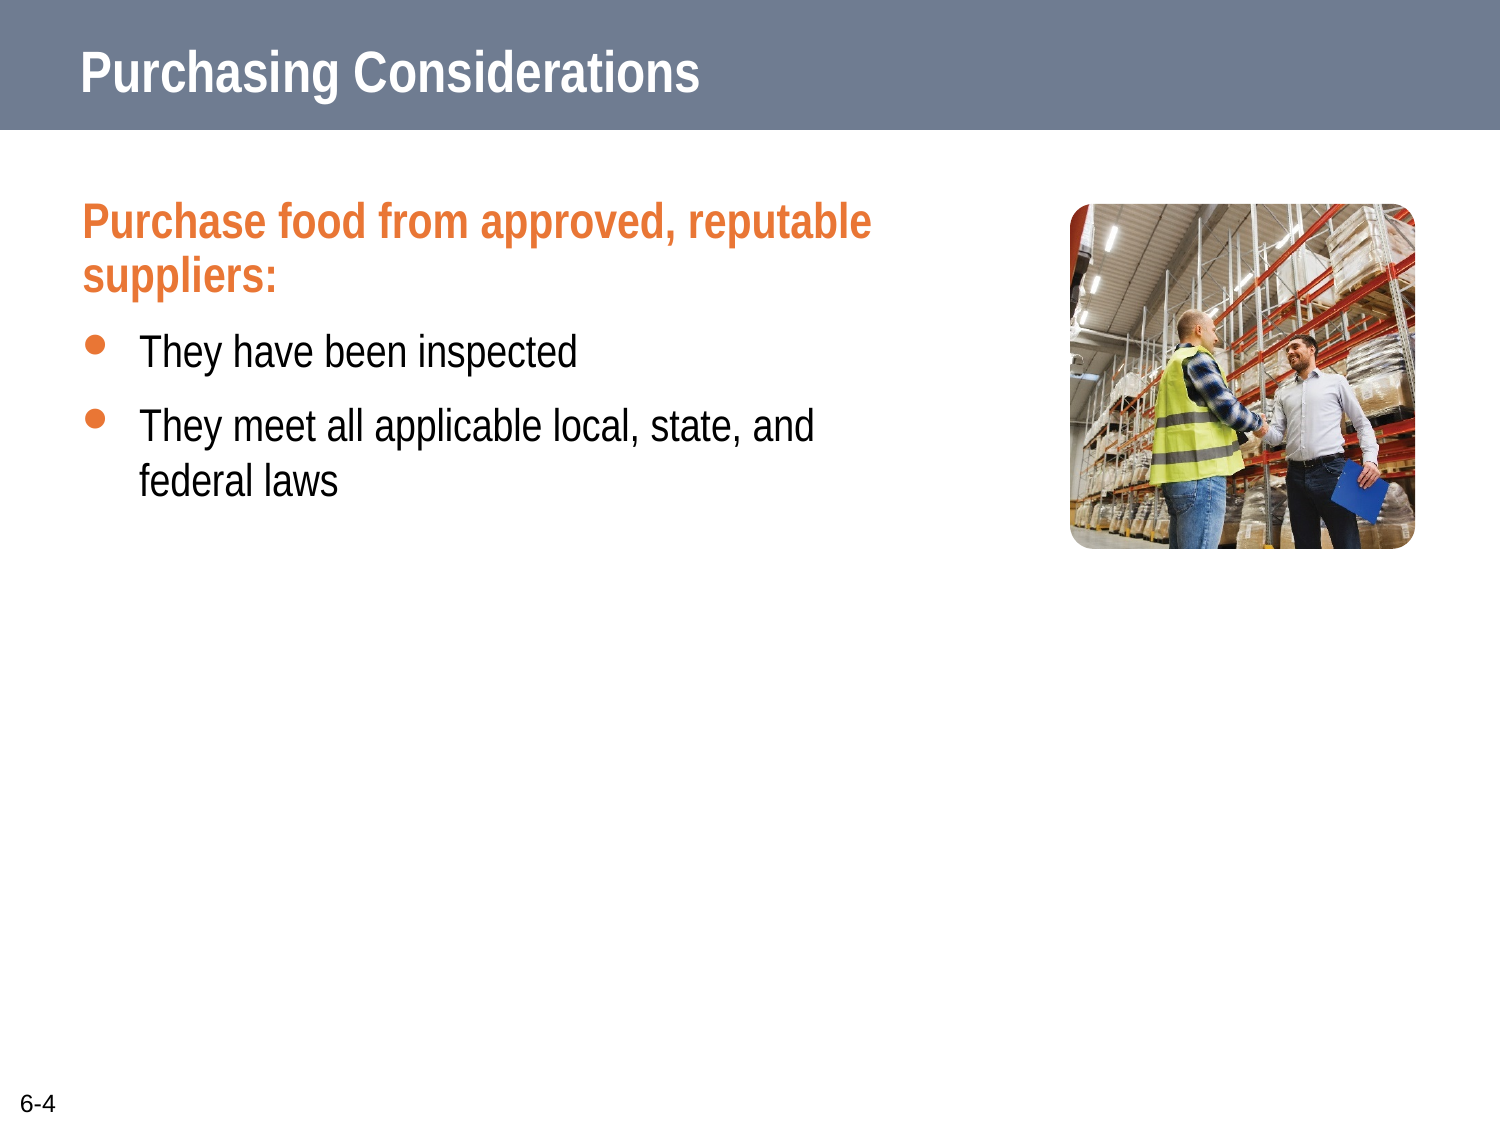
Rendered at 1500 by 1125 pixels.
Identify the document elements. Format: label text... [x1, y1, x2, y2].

title Purchasing Considerations [65, 26, 1429, 112]
text_box 6-4 [5, 1080, 99, 1125]
list Purchase food from approved, reputable suppliers: They have been inspected They meet all applicable local, state, and federal laws [67, 187, 944, 1005]
picture [1069, 203, 1416, 550]
